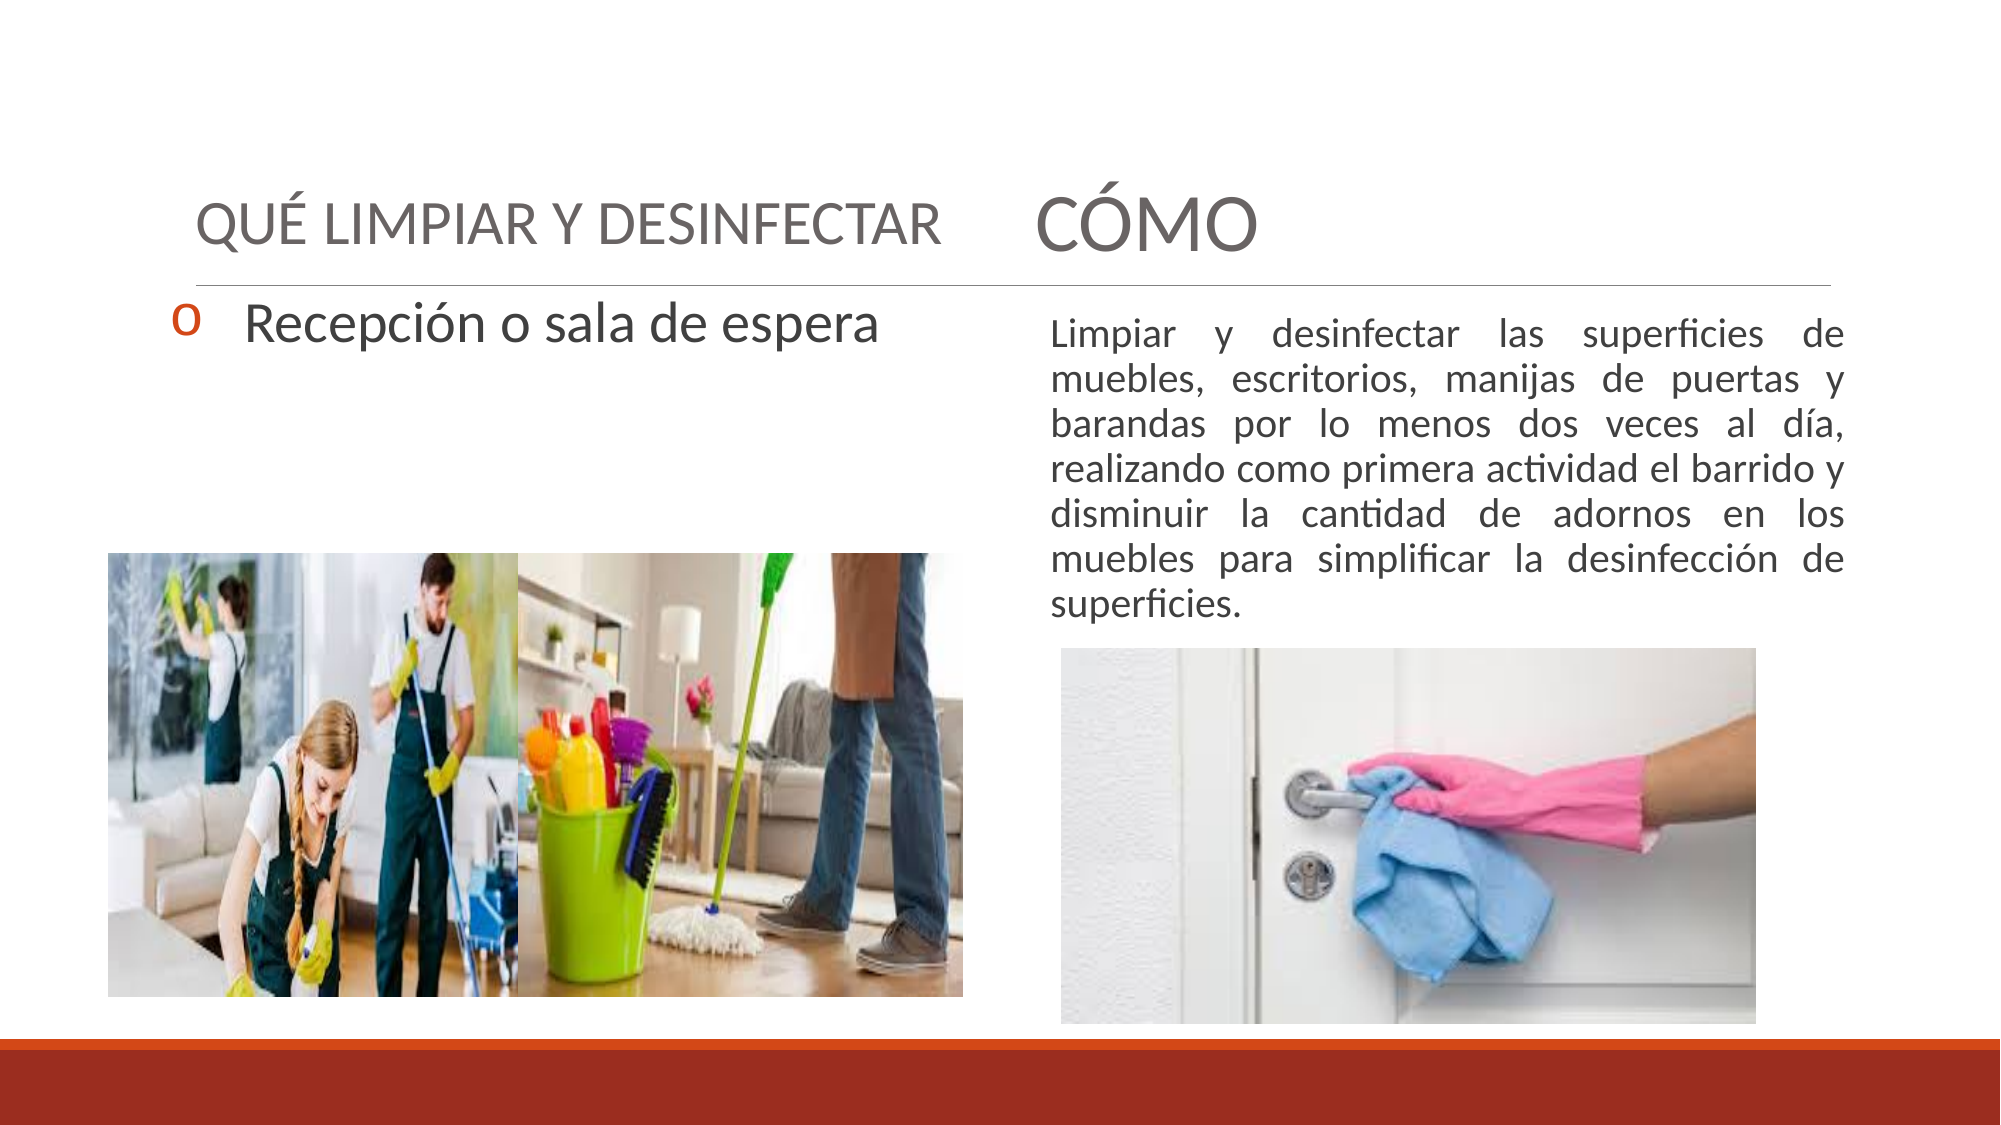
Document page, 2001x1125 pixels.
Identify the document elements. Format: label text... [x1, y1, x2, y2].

list Limpiar y desinfectar las superficies de muebles, escritorios, manijas de puertas y barandas por lo menos dos veces al día, realizando como primera actividad el barrido y disminuir la cantidad de adornos en los muebles para simplificar la desinfección de superficies. [1035, 303, 1846, 544]
picture [1060, 648, 1757, 1025]
list QUÉ limpiar y DESINFECTAR [180, 163, 990, 285]
picture [107, 553, 963, 998]
list CÓMO [1020, 163, 1830, 285]
list Recepción o sala de espera [153, 284, 963, 481]
